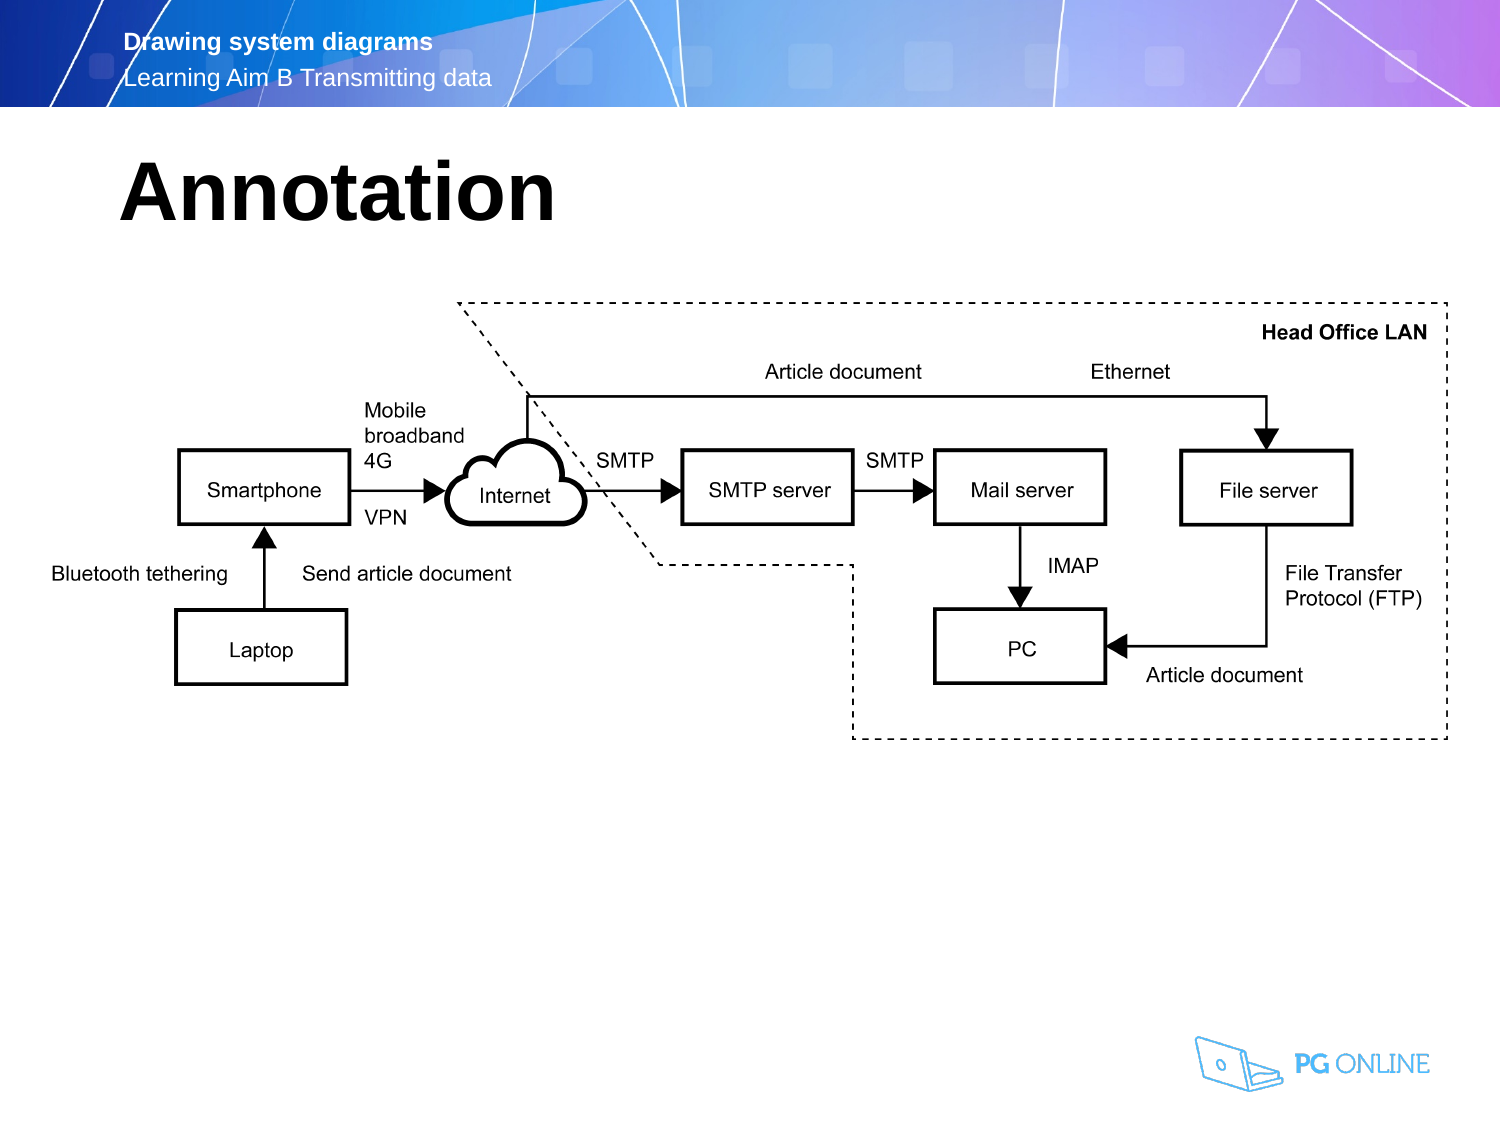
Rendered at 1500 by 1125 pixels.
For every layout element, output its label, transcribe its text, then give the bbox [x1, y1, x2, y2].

list Annotation [118, 148, 1401, 259]
picture [51, 302, 1448, 740]
picture [0, 0, 1500, 107]
picture [1194, 1036, 1430, 1092]
